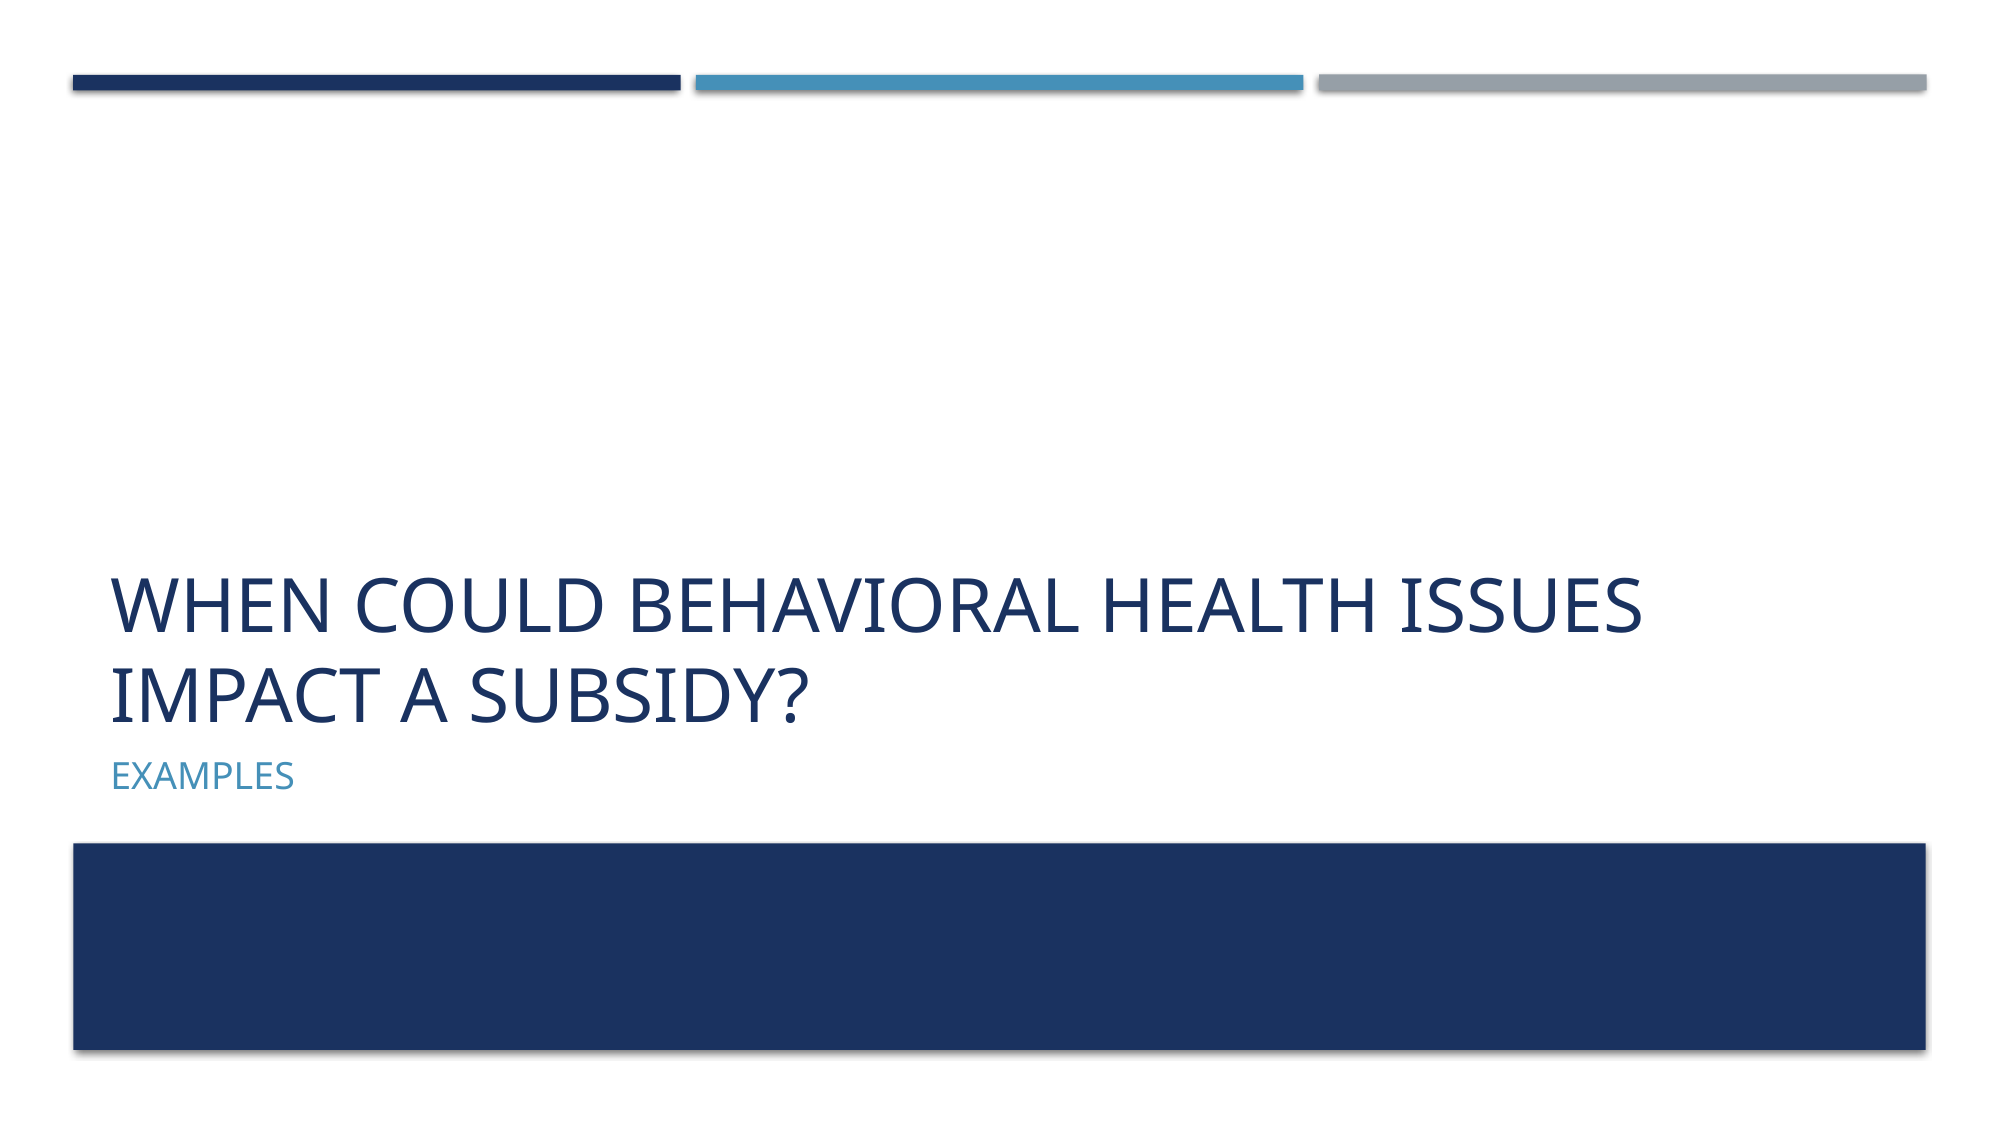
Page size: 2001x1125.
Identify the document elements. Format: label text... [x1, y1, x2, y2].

title When could behavioral health issues impact a subsidy? [95, 499, 1905, 744]
list Examples [95, 744, 1905, 844]
